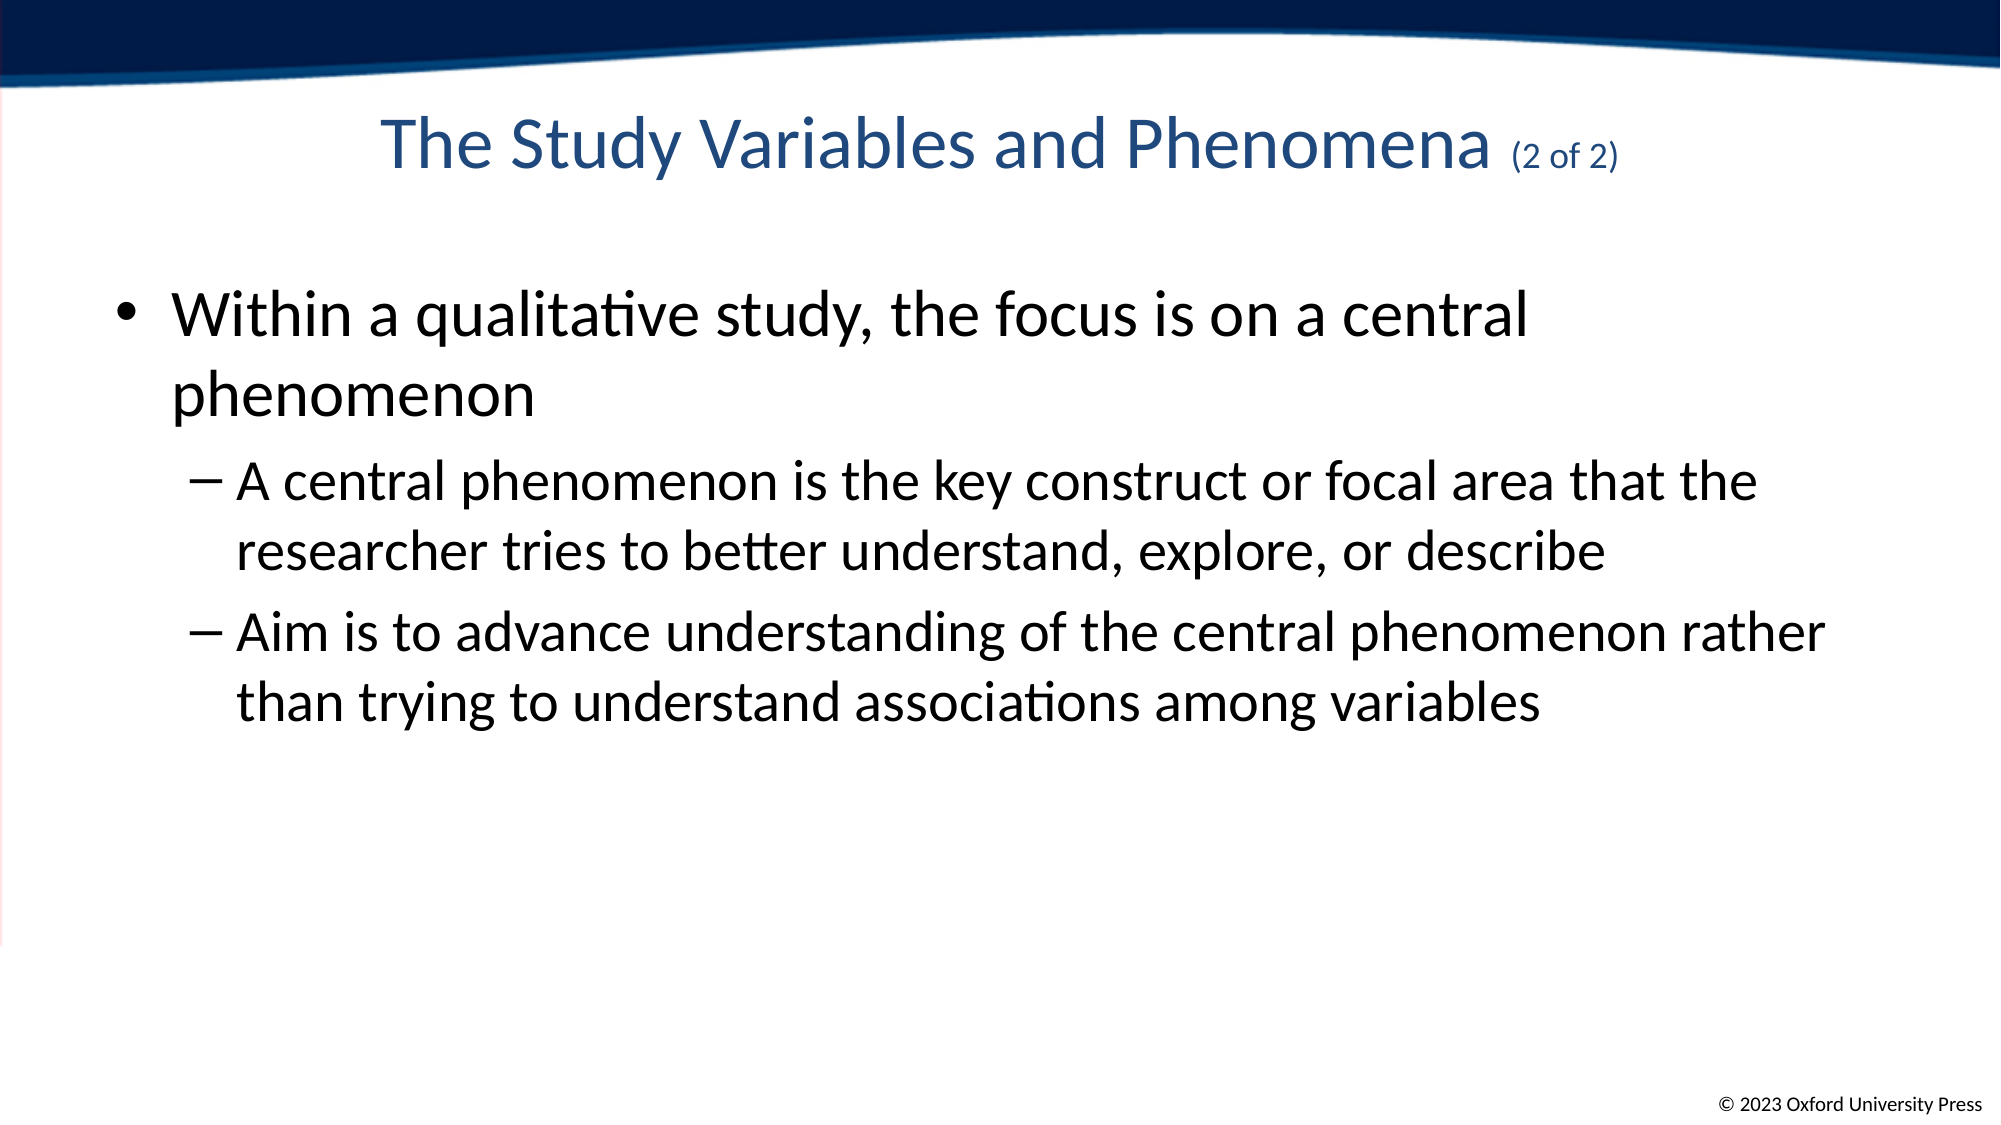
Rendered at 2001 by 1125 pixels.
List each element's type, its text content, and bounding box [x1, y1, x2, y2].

list Within a qualitative study, the focus is on a central phenomenon A central phenomenon is the key construct or focal area that the researcher tries to better understand, explore, or describe Aim is to advance understanding of the central phenomenon rather than trying to understand associations among variables [99, 262, 1900, 1005]
picture [0, 0, 2000, 1125]
title The Study Variables and Phenomena (2 of 2) [99, 45, 1900, 233]
